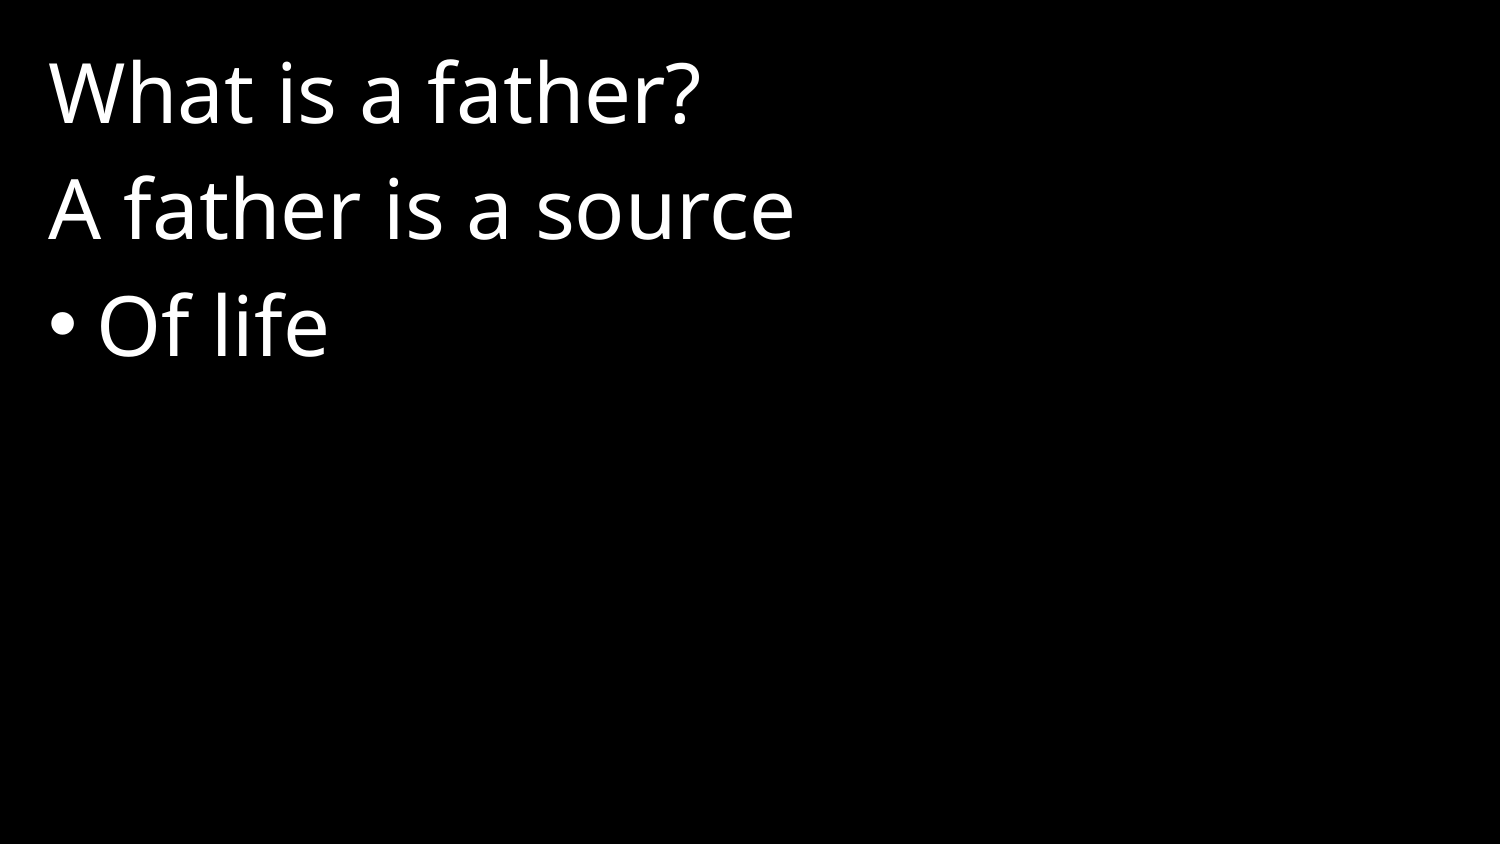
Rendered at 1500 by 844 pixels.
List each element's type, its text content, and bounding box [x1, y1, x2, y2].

subtitle What is a father? A father is a source Of life [37, 34, 1463, 822]
